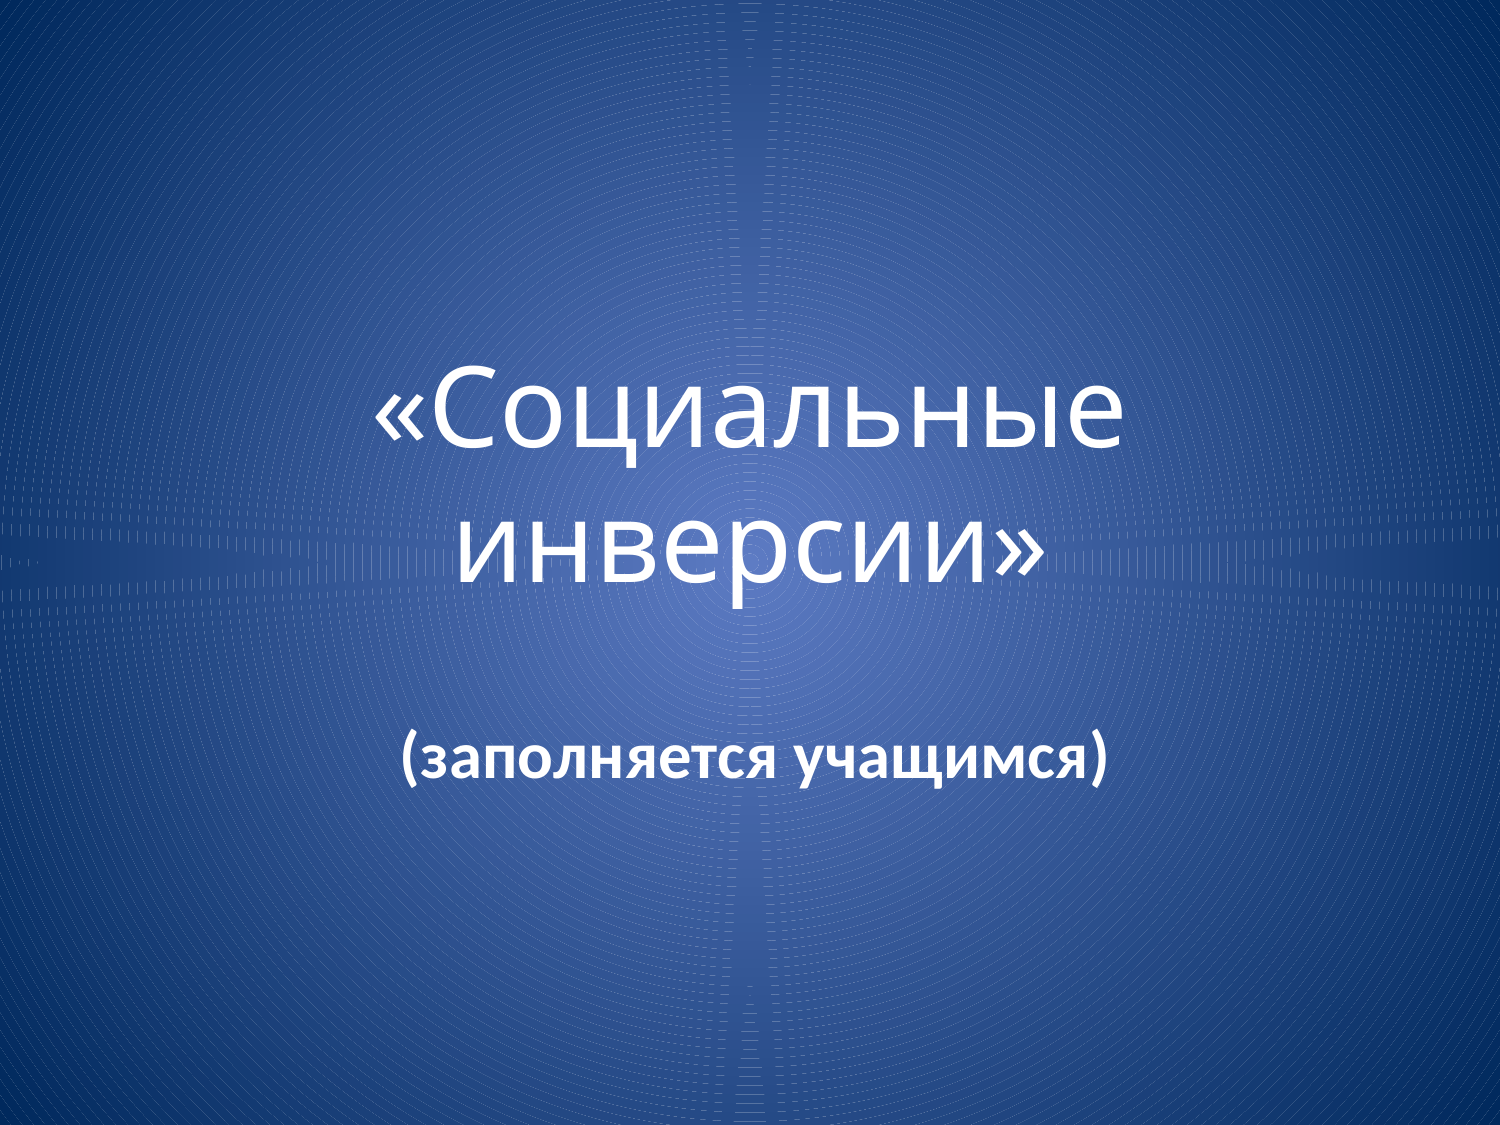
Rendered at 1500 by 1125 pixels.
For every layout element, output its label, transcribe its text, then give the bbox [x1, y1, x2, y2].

title «Социальные инверсии» [112, 349, 1388, 591]
subtitle (заполняется учащимся) [229, 703, 1281, 992]
